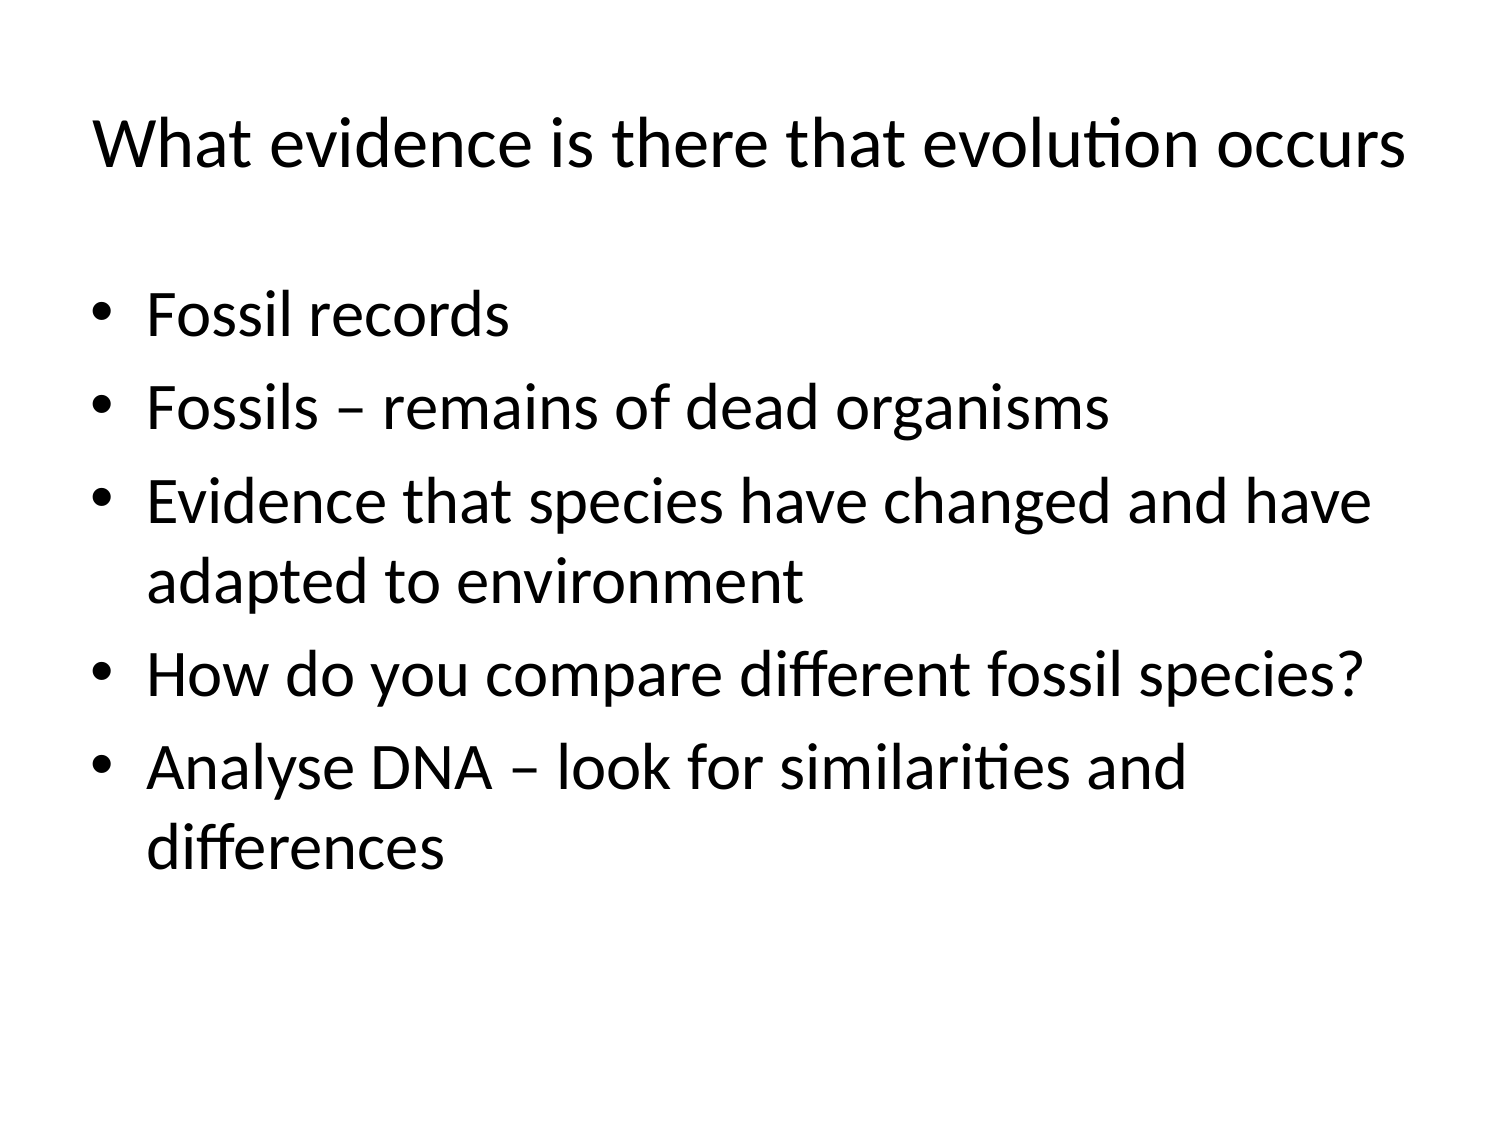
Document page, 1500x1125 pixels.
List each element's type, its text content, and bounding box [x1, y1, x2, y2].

list Fossil records Fossils – remains of dead organisms Evidence that species have changed and have adapted to environment How do you compare different fossil species? Analyse DNA – look for similarities and differences [75, 262, 1425, 1005]
title What evidence is there that evolution occurs [75, 45, 1425, 233]
